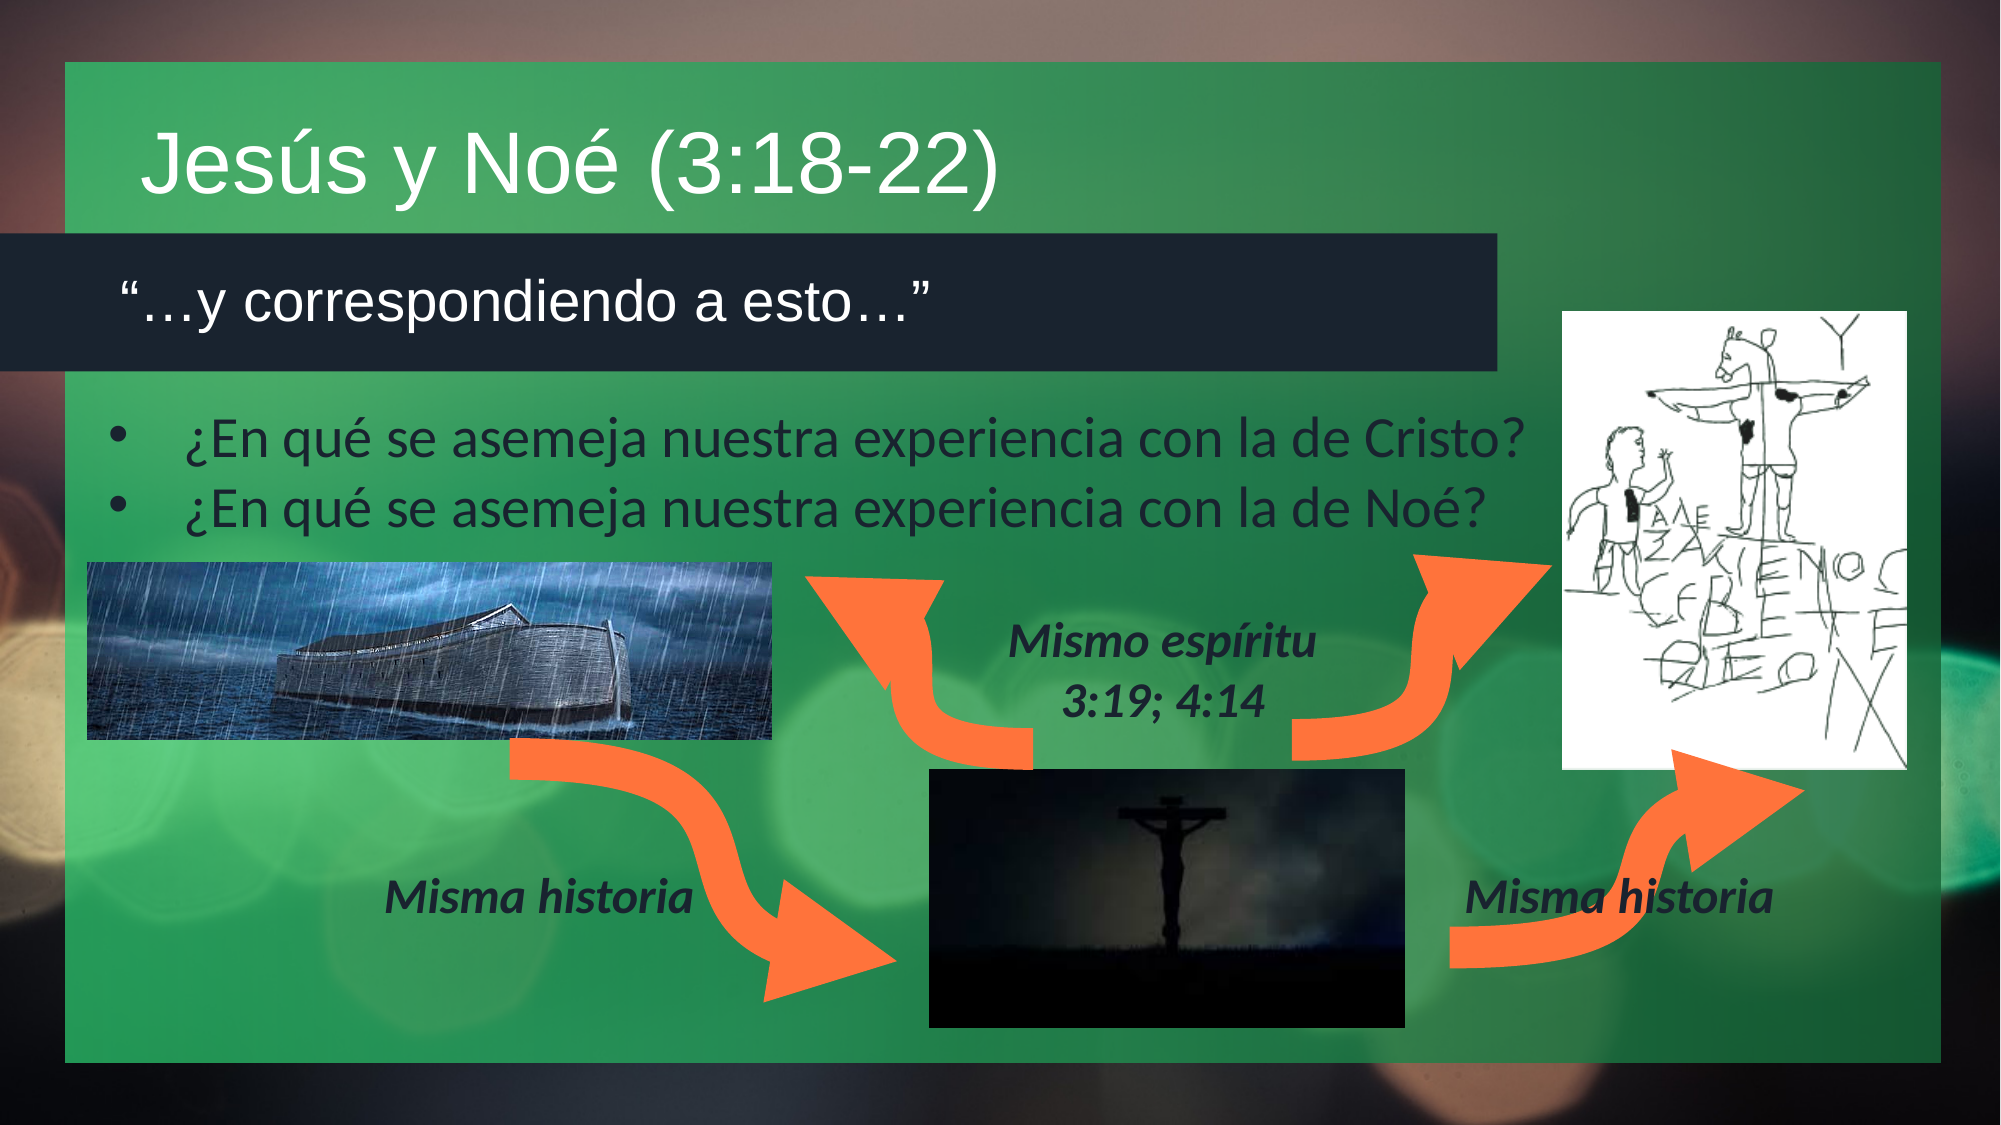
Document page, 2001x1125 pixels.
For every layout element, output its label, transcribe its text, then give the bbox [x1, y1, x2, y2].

text_box Misma historia [369, 856, 602, 931]
picture [1562, 311, 1907, 770]
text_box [804, 576, 1034, 749]
picture [929, 769, 1405, 1028]
text_box ¿En qué se asemeja nuestra experiencia con la de Cristo? ¿En qué se asemeja nuestra experiencia con la de Noé? [93, 391, 1562, 687]
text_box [1291, 565, 1553, 740]
picture [0, 0, 2001, 1125]
subtitle “…y correspondiendo a esto…” [0, 233, 1498, 372]
picture [87, 562, 772, 740]
text_box Mismo espíritu 3:19; 4:14 [988, 600, 1337, 769]
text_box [1449, 790, 1805, 948]
title Jesús y Noé (3:18-22) [87, 117, 1907, 214]
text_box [602, 666, 805, 1054]
